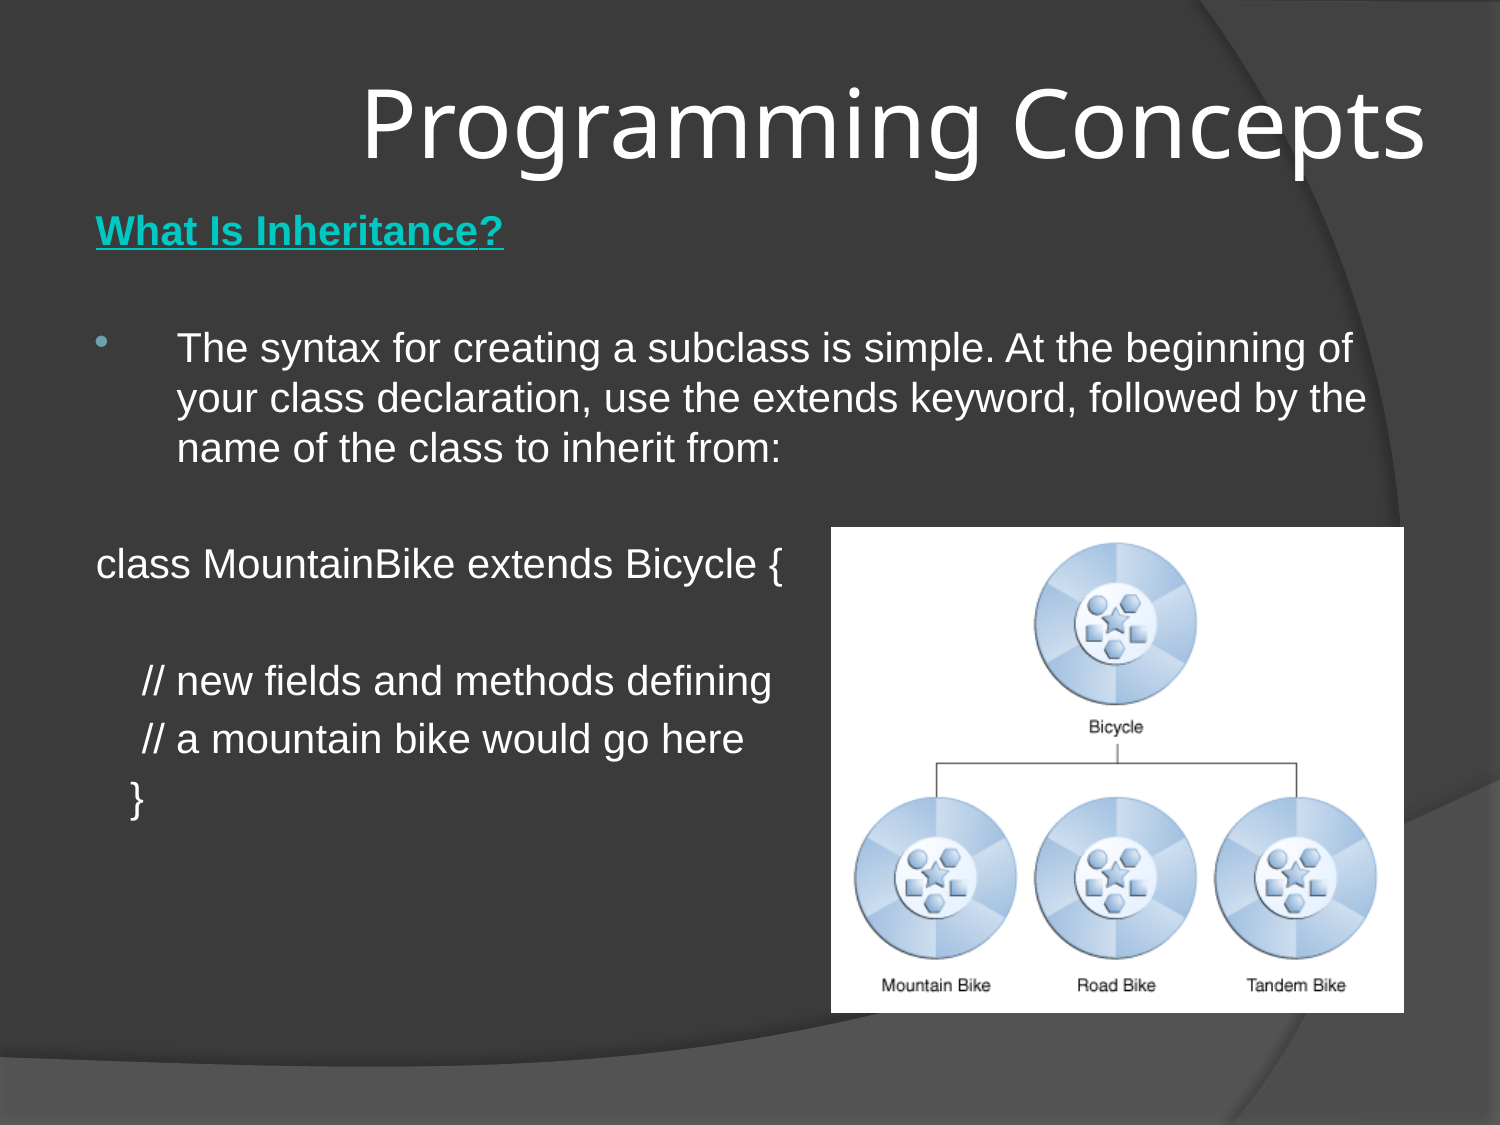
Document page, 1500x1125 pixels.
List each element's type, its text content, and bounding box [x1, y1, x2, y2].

list What Is Inheritance? The syntax for creating a subclass is simple. At the beginning of your class declaration, use the extends keyword, followed by the name of the class to inherit from: class MountainBike extends Bicycle { // new fields and methods defining // a mountain bike would go here } [75, 196, 1400, 1083]
title Programming Concepts [75, 45, 1436, 197]
picture [831, 526, 1404, 1013]
